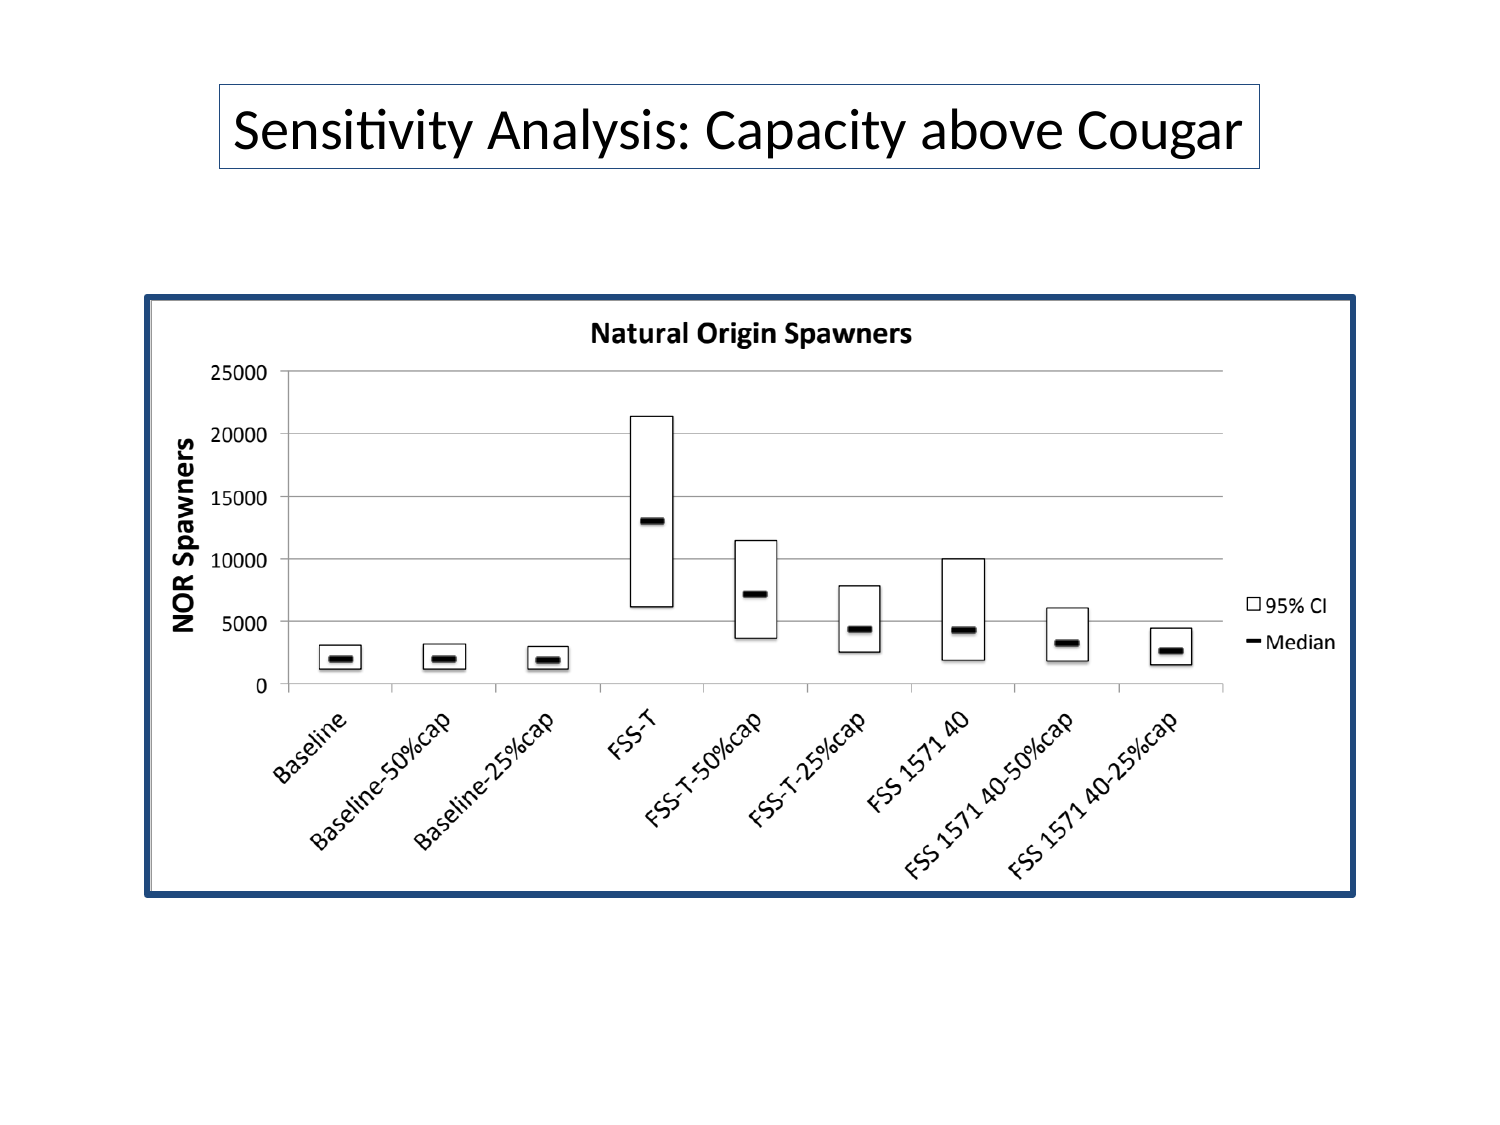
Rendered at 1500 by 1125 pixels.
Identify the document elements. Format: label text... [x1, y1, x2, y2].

text_box Sensitivity Analysis: Capacity above Cougar [219, 84, 1260, 169]
picture [149, 299, 1351, 892]
